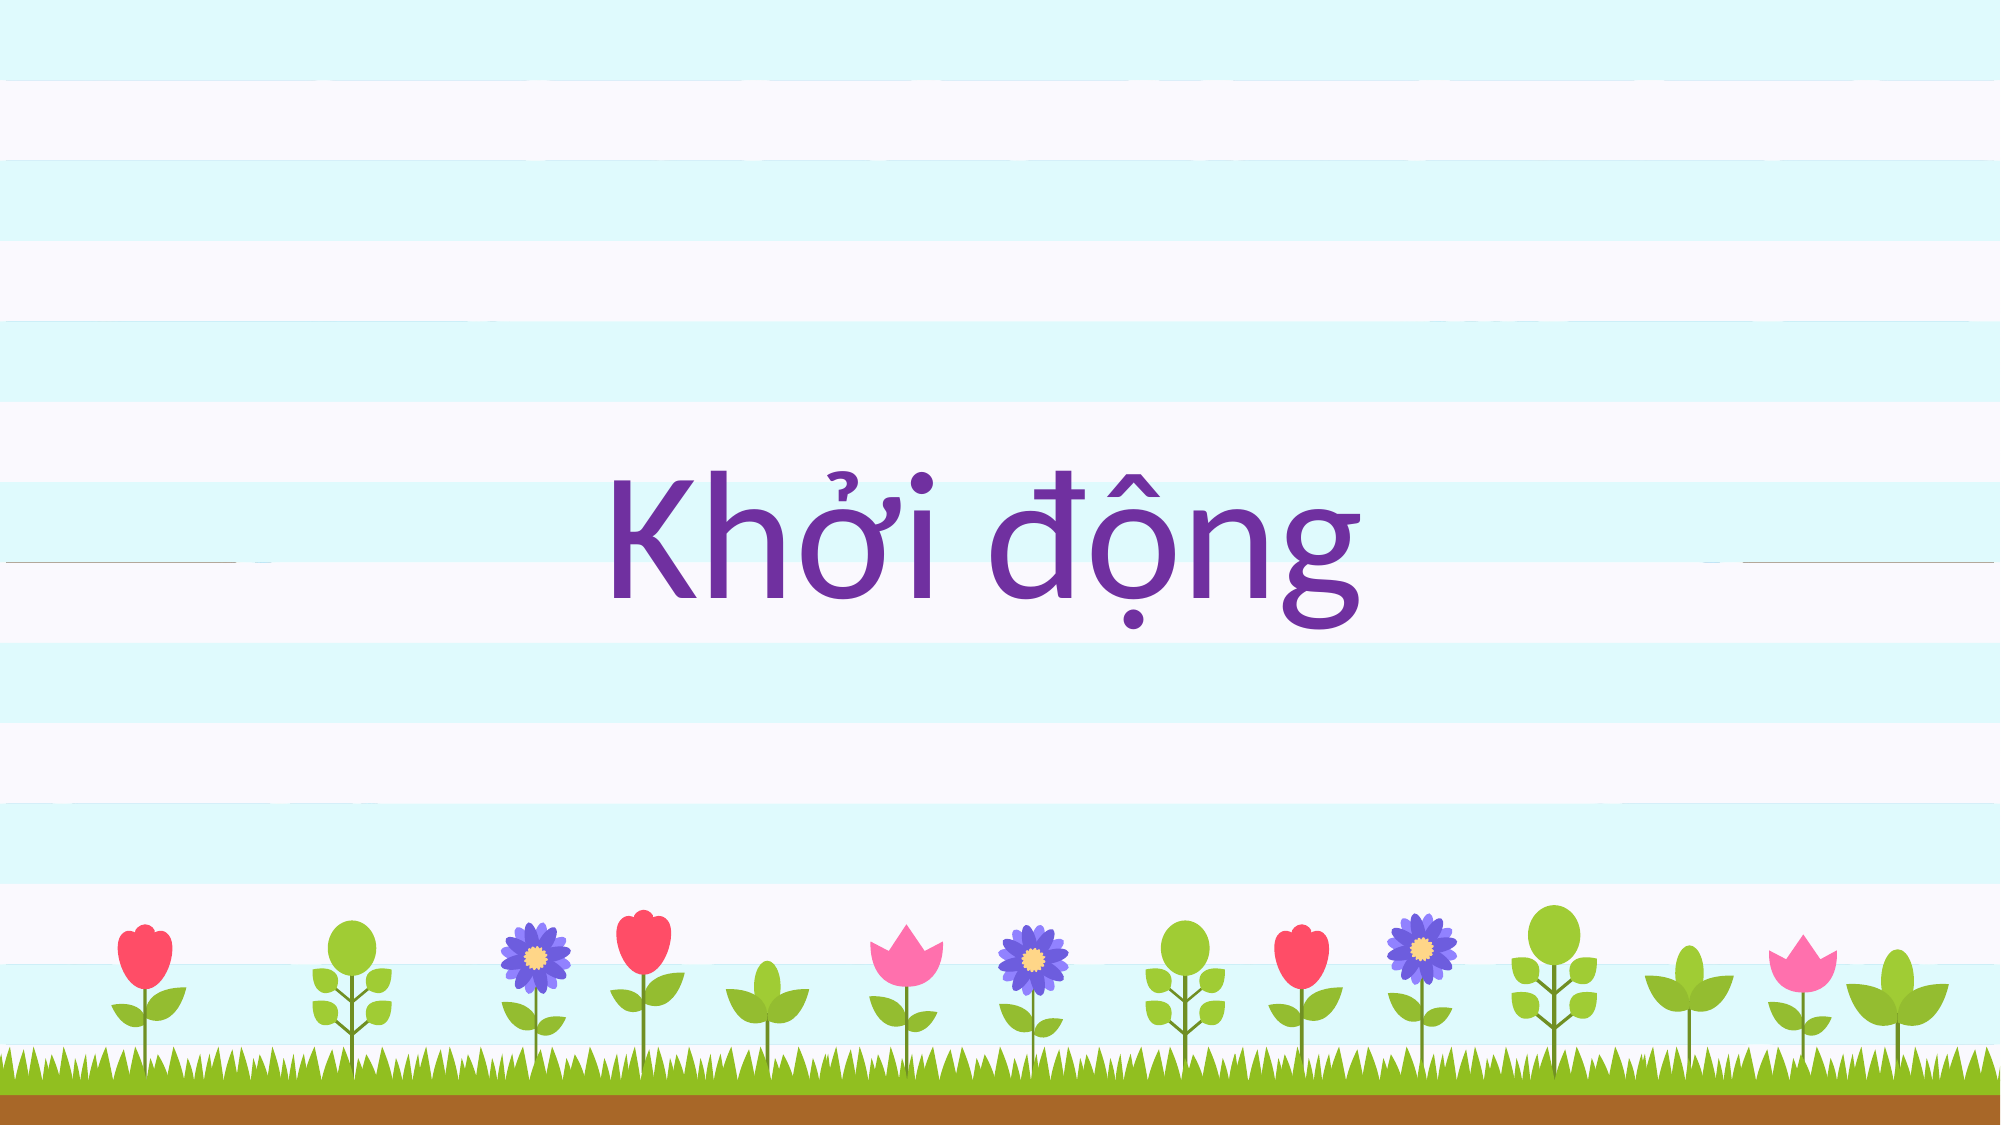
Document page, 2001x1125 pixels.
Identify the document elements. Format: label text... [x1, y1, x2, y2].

text_box Khởi động [512, 407, 1457, 643]
